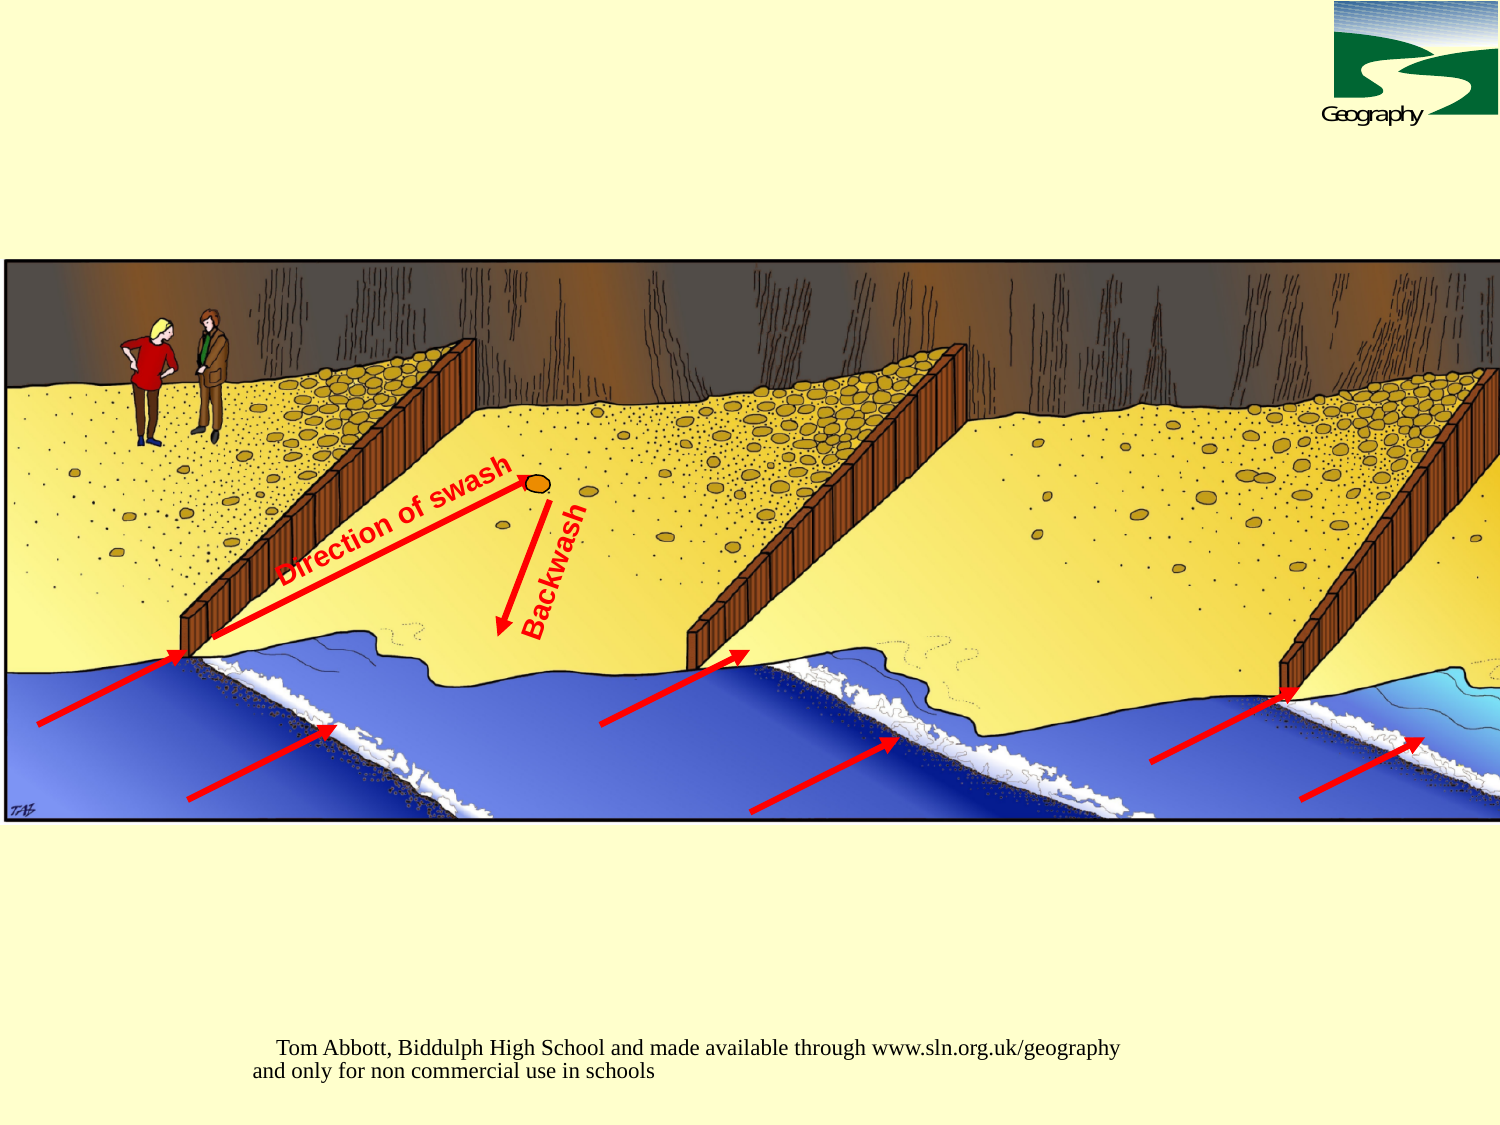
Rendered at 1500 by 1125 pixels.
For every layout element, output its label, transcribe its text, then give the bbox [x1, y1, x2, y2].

footer  Tom Abbott, Biddulph High School and made available through www.sln.org.uk/geography and only for non commercial use in schools [237, 1025, 1150, 1100]
picture [0, 259, 1500, 825]
